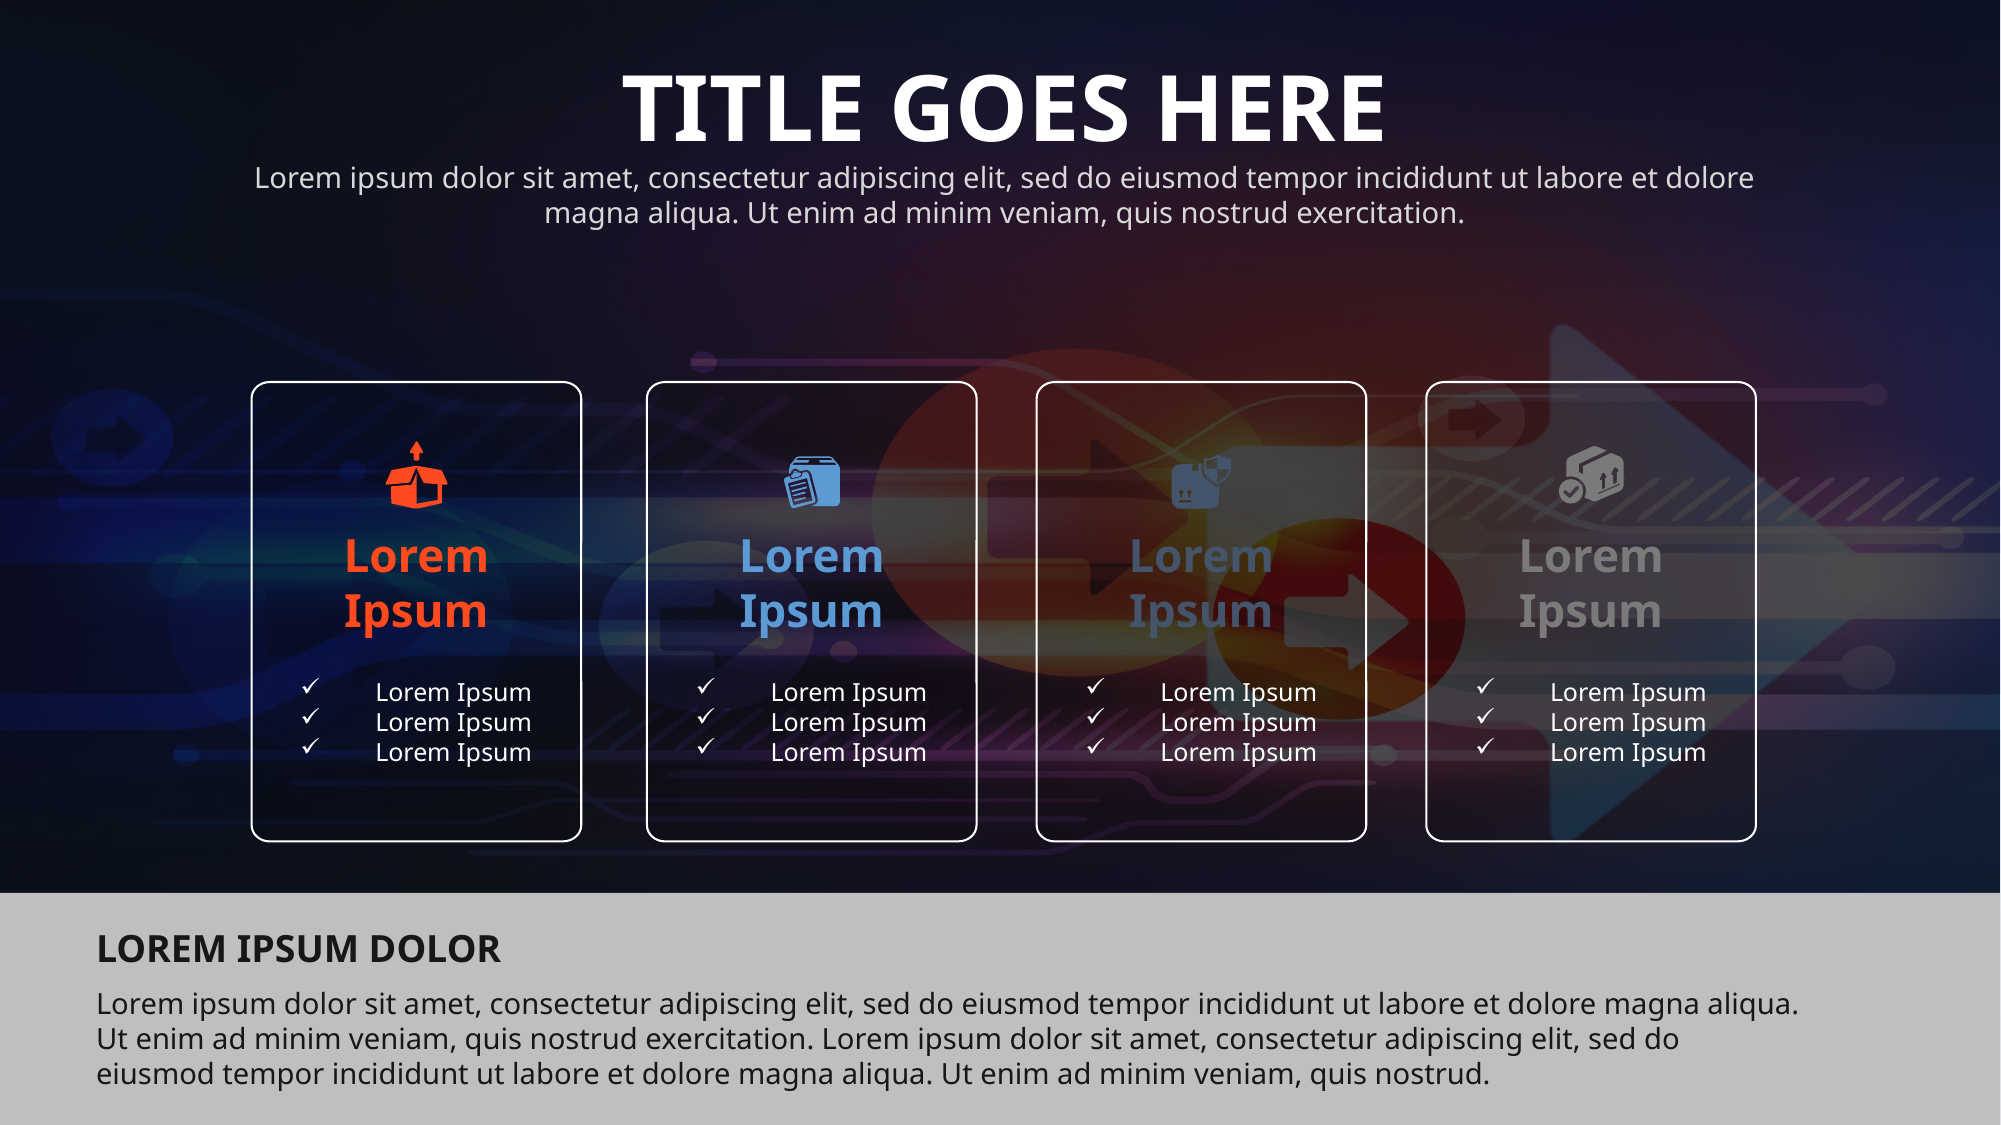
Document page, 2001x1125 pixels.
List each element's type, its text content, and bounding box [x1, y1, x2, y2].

text_box [1558, 479, 1584, 504]
text_box LOREM IPSUM DOLOR Lorem ipsum dolor sit amet, consectetur adipiscing elit, sed do eiusmod tempor incididunt ut labore et dolore magna aliqua. Ut enim ad minim veniam, quis nostrud exercitation. Lorem ipsum dolor sit amet, consectetur adipiscing elit, sed do eiusmod tempor incididunt ut labore et dolore magna aliqua. Ut enim ad minim veniam, quis nostrud. [81, 918, 1818, 1098]
text_box [1171, 454, 1232, 509]
text_box [1566, 446, 1624, 502]
text_box Lorem Ipsum Lorem Ipsum Lorem Ipsum Lorem Ipsum [645, 380, 978, 843]
text_box [0, 892, 2000, 1125]
text_box Lorem Ipsum Lorem Ipsum Lorem Ipsum Lorem Ipsum [1035, 380, 1368, 843]
text_box [409, 441, 423, 461]
text_box Lorem Ipsum Lorem Ipsum Lorem Ipsum Lorem Ipsum [250, 380, 583, 843]
text_box TITLE GOES HERE Lorem ipsum dolor sit amet, consectetur adipiscing elit, sed do eiusmod tempor incididunt ut labore et dolore magna aliqua. Ut enim ad minim veniam, quis nostrud exercitation. [192, 42, 1818, 237]
text_box Lorem Ipsum Lorem Ipsum Lorem Ipsum Lorem Ipsum [1425, 380, 1757, 843]
text_box [385, 465, 448, 509]
text_box [784, 456, 840, 509]
